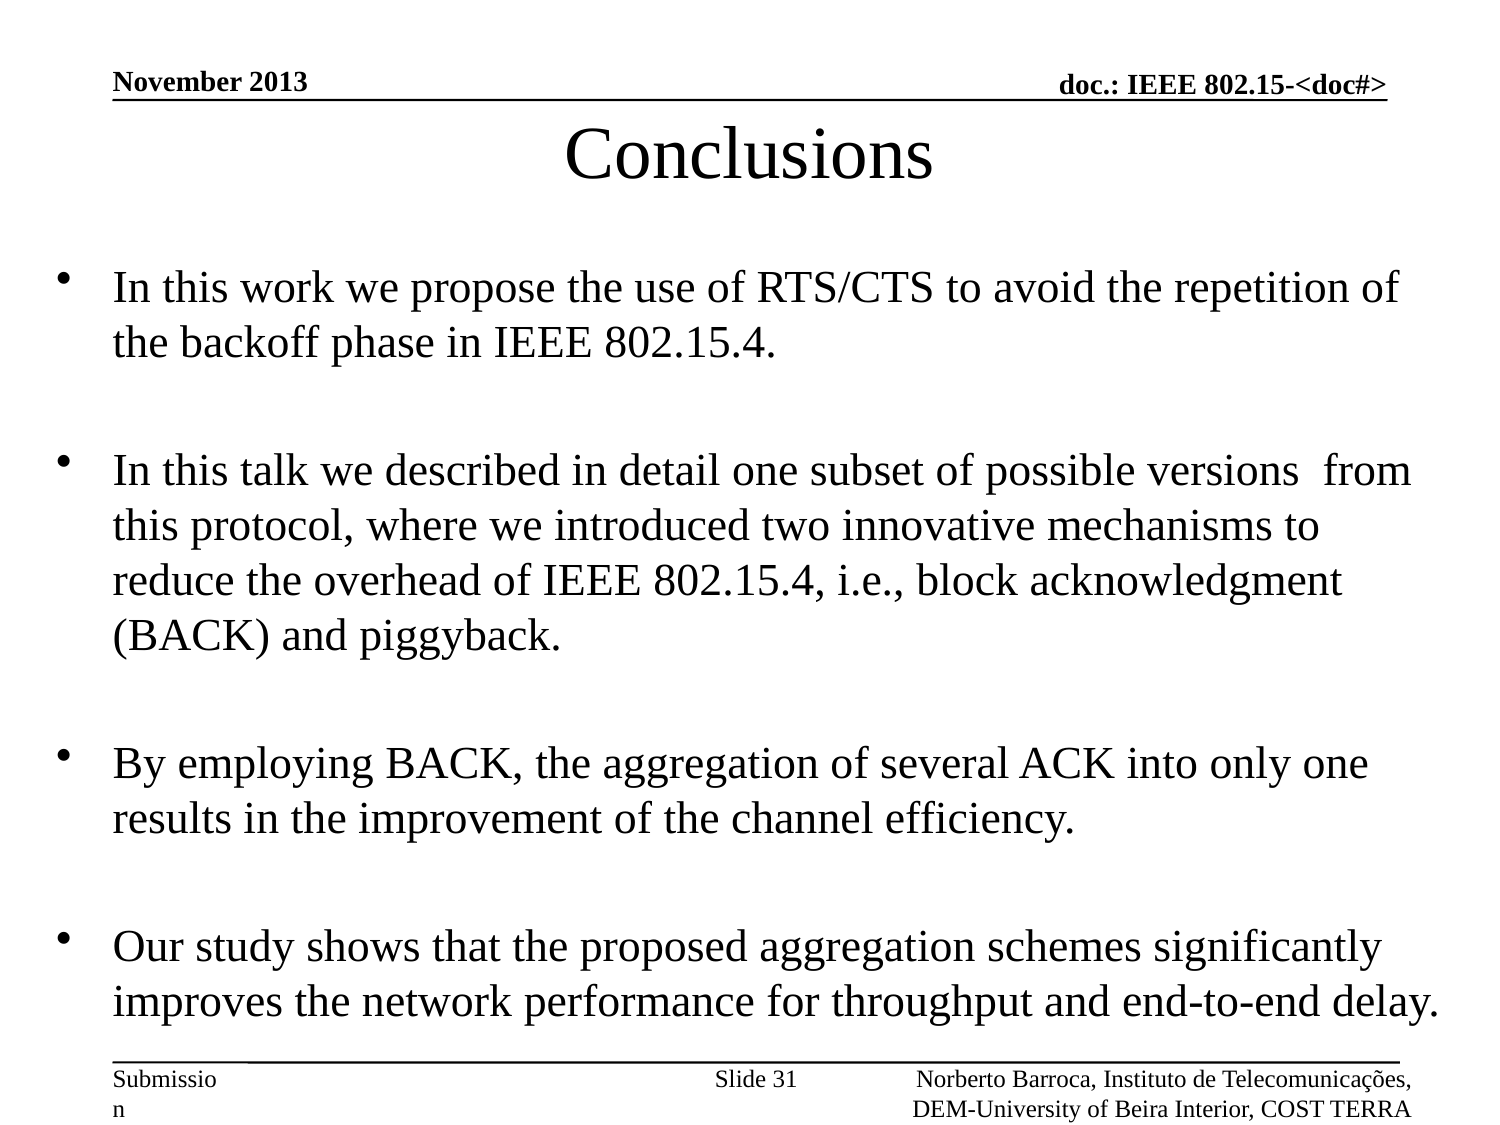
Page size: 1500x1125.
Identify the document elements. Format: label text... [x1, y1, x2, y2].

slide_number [112, 62, 375, 98]
list In this work we propose the use of RTS/CTS to avoid the repetition of the backoff phase in IEEE 802.15.4. In this talk we described in detail one subset of possible versions from this protocol, where we introduced two innovative mechanisms to reduce the overhead of IEEE 802.15.4, i.e., block acknowledgment (BACK) and piggyback. By employing BACK, the aggregation of several ACK into only one results in the improvement of the channel efficiency. Our study shows that the proposed aggregation schemes significantly improves the network performance for throughput and end-to-end delay. [41, 184, 1459, 985]
footer Norberto Barroca, Instituto de Telecomunicações, DEM-University of Beira Interior, COST TERRA [900, 1062, 1413, 1093]
slide_number Slide 31 [712, 1062, 800, 1093]
title Conclusions [112, 112, 1388, 184]
